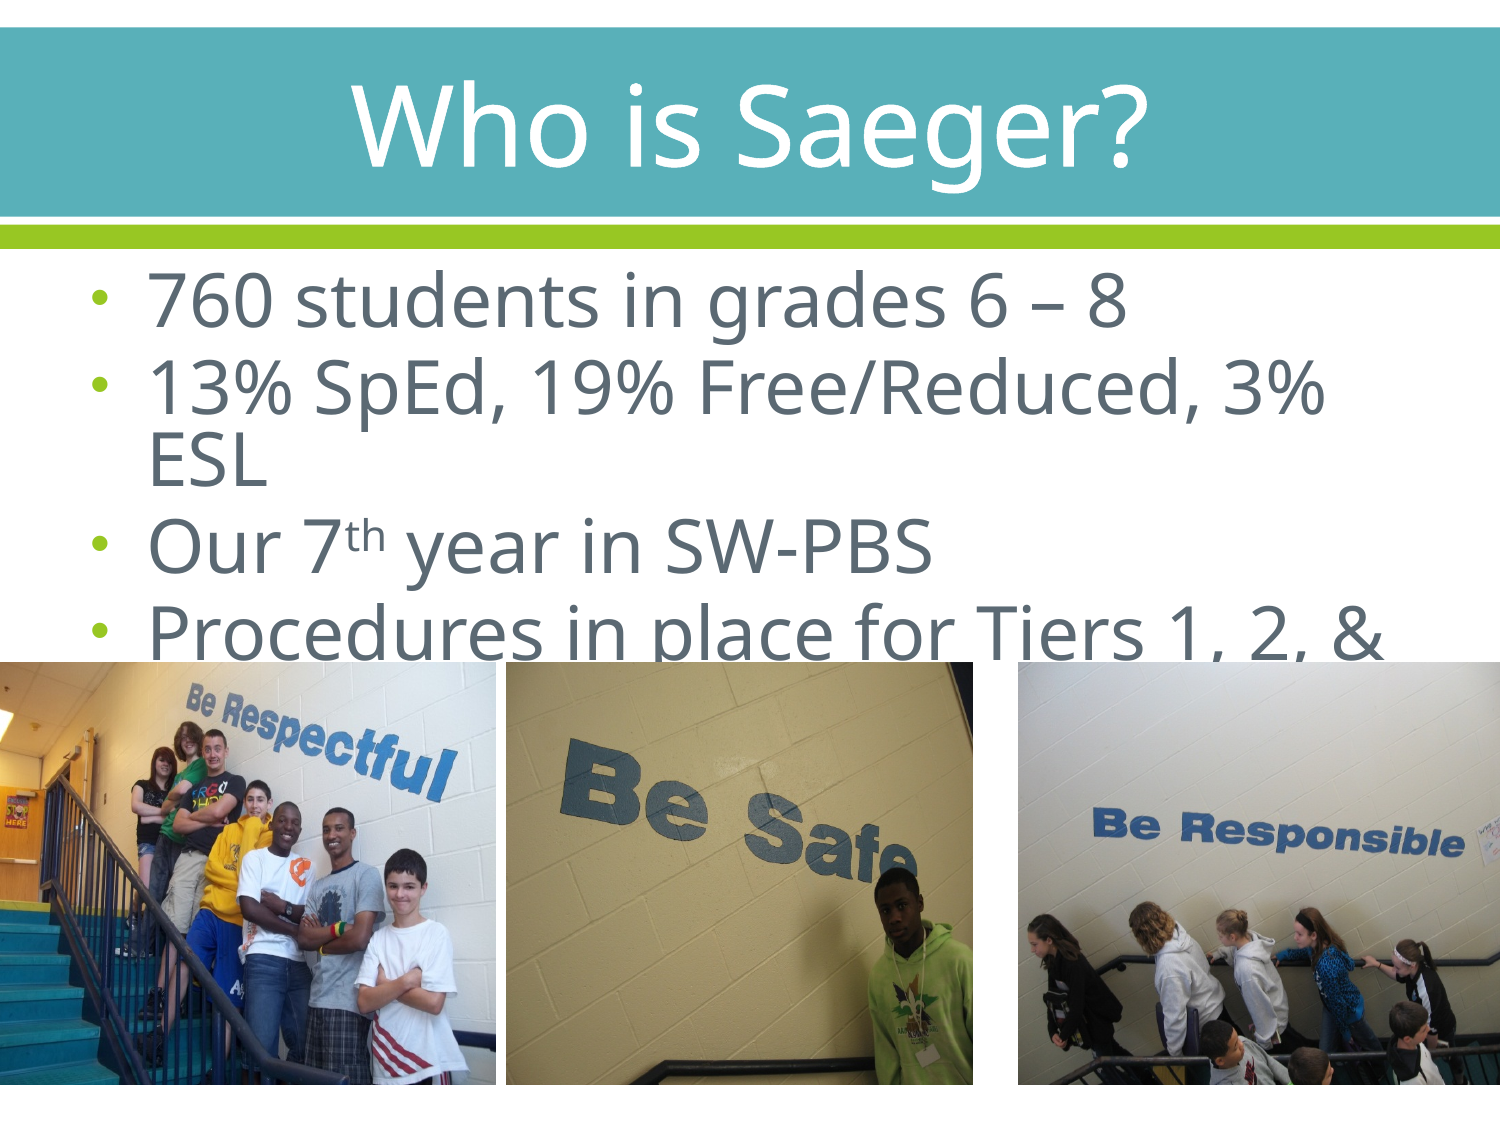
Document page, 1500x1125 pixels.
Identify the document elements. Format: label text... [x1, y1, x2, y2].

list 760 students in grades 6 – 8 13% SpEd, 19% Free/Reduced, 3% ESL Our 7th year in SW-PBS Procedures in place for Tiers 1, 2, & 3 [75, 262, 1425, 1005]
title Who is Saeger? [75, 29, 1425, 213]
picture [1018, 662, 1500, 1085]
picture [0, 662, 496, 1085]
picture [505, 662, 973, 1085]
